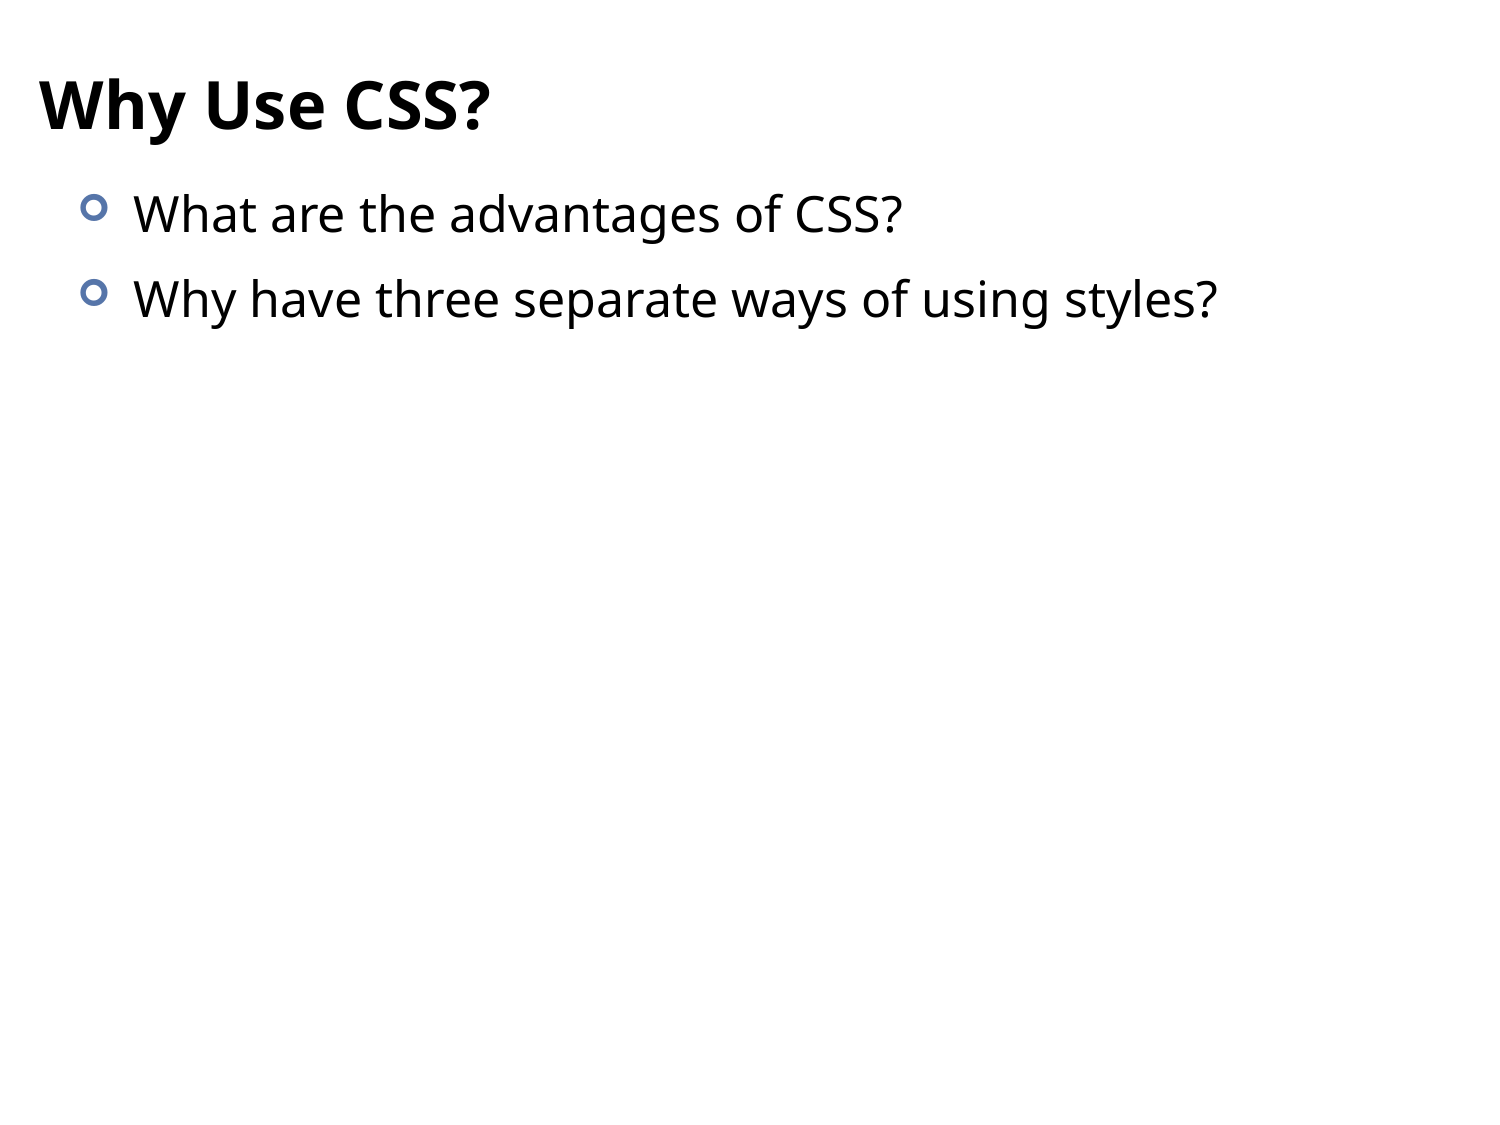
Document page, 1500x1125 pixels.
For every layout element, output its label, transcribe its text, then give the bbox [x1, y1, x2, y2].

title Why Use CSS? [24, 18, 1451, 188]
list What are the advantages of CSS? Why have three separate ways of using styles? [62, 174, 1451, 1013]
